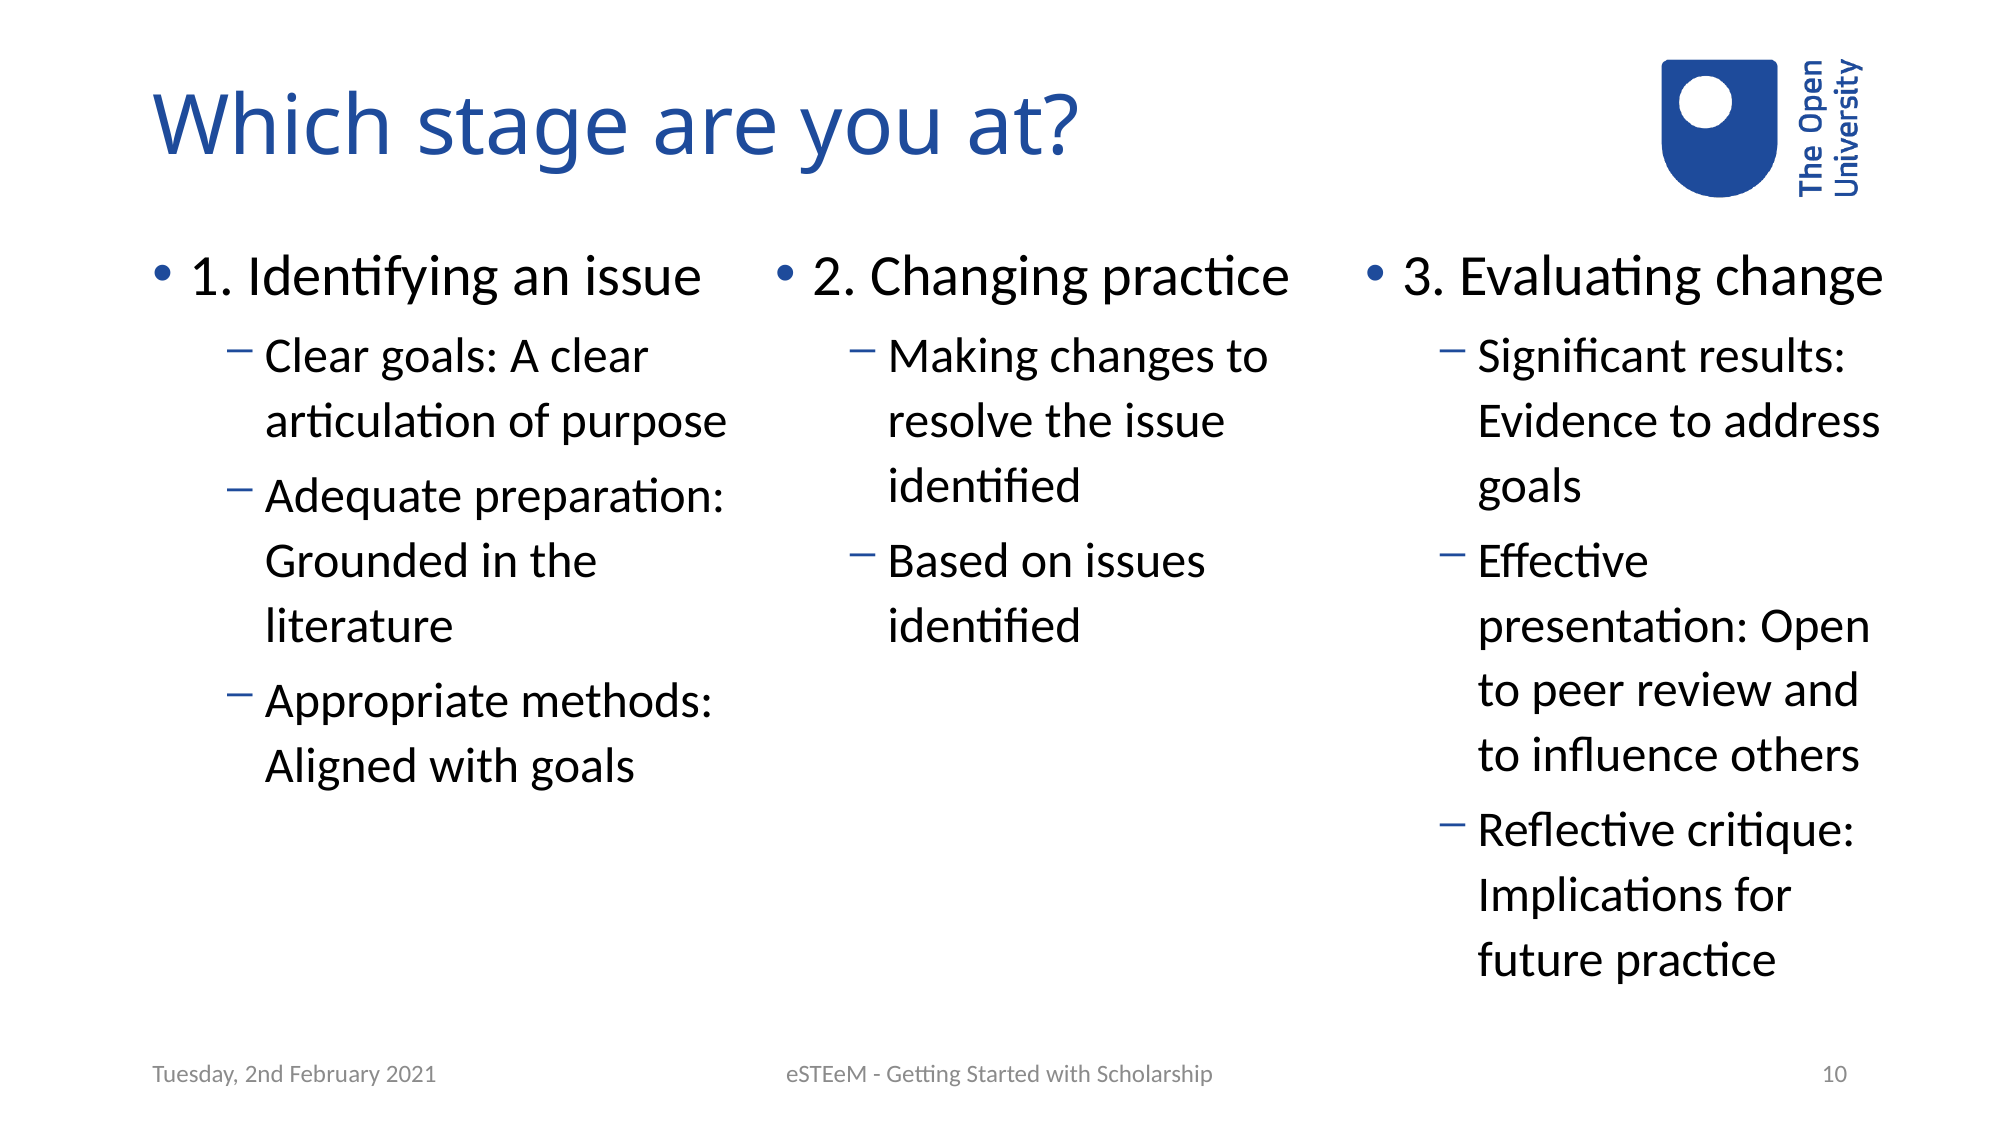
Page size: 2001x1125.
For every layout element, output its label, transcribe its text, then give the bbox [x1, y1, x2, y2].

title Which stage are you at? [137, 59, 1863, 195]
footer eSTEeM - Getting Started with Scholarship [662, 1042, 1338, 1103]
list 3. Evaluating change Significant results: Evidence to address goals Effective presentation: Open to peer review and to influence others Reflective critique: Implications for future practice [1350, 224, 1913, 1014]
list 1. Identifying an issue Clear goals: A clear articulation of purpose Adequate preparation: Grounded in the literature Appropriate methods: Aligned with goals [137, 224, 760, 1014]
slide_number 10 [1412, 1042, 1863, 1103]
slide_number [137, 1042, 588, 1103]
text_box 2. Changing practice Making changes to resolve the issue identified Based on issues identified [760, 224, 1311, 1014]
